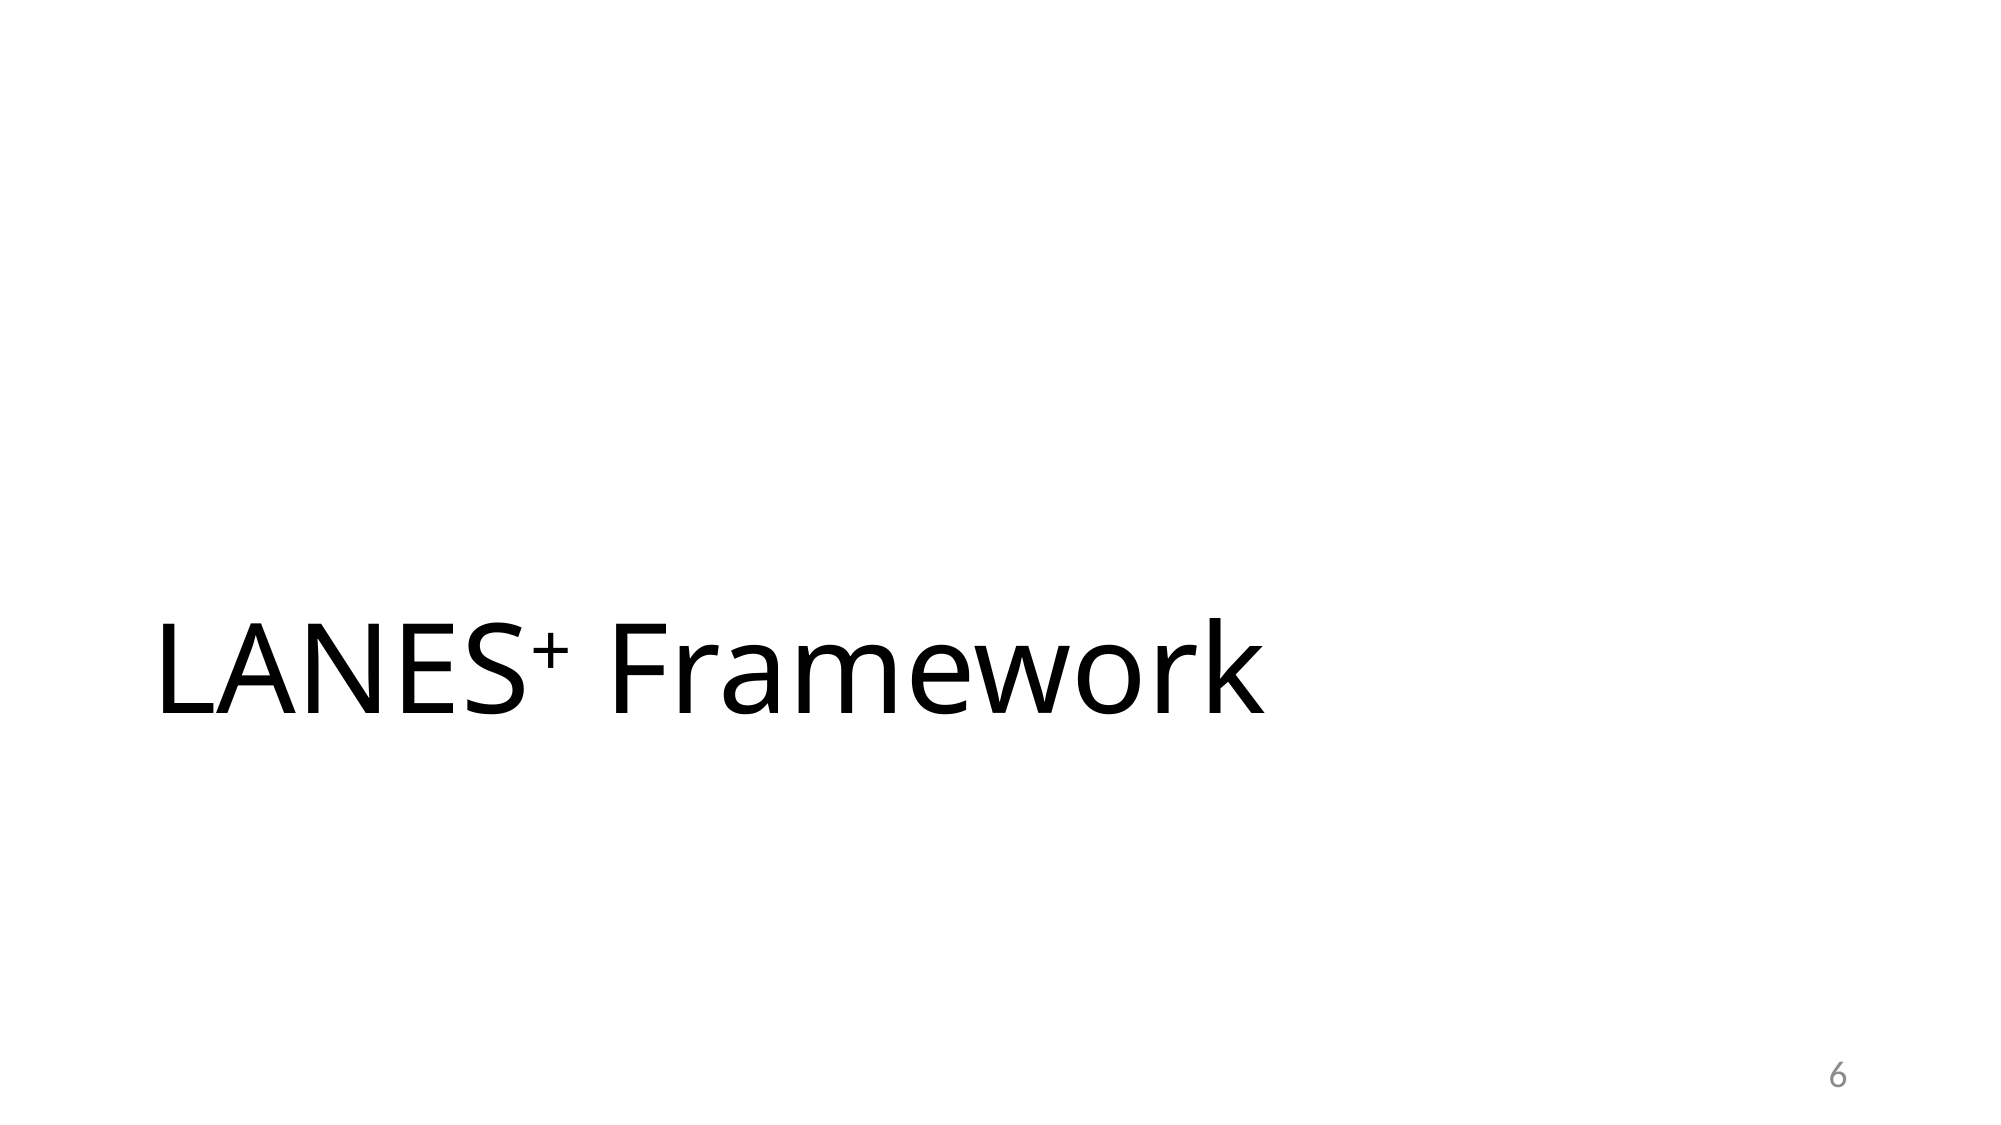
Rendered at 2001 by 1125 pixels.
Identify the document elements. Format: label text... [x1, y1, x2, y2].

slide_number 6 [1412, 1042, 1863, 1103]
title LANES+ Framework [136, 280, 1862, 749]
